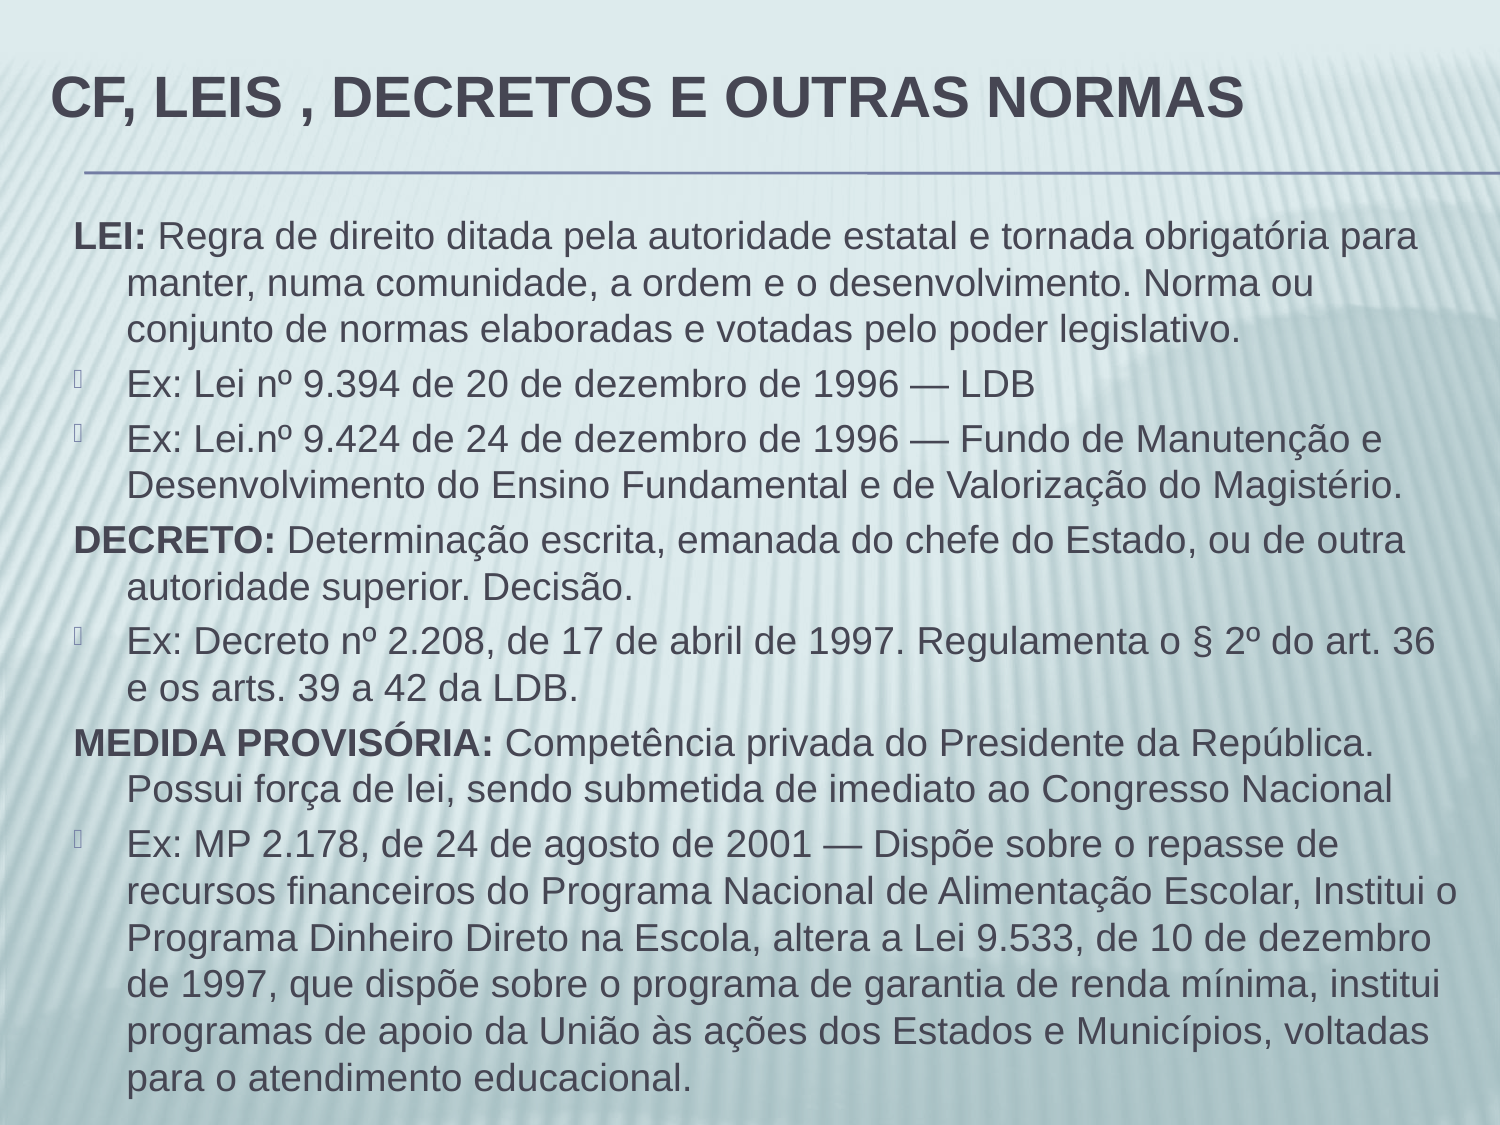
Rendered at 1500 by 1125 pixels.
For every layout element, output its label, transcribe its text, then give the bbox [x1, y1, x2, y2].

title CF, leis , decretos e outras normas [35, 35, 1475, 153]
list LEI: Regra de direito ditada pela autoridade estatal e tornada obrigatória para manter, numa comunidade, a ordem e o desenvolvimento. Norma ou conjunto de normas elaboradas e votadas pelo poder legislativo. Ex: Lei nº 9.394 de 20 de dezembro de 1996 — LDB Ex: Lei.nº 9.424 de 24 de dezembro de 1996 — Fundo de Manutenção e Desenvolvimento do Ensino Fundamental e de Valorização do Magistério. DECRETO: Determinação escrita, emanada do chefe do Estado, ou de outra autoridade superior. Decisão. Ex: Decreto nº 2.208, de 17 de abril de 1997. Regulamenta o § 2º do art. 36 e os arts. 39 a 42 da LDB. MEDIDA PROVISÓRIA: Competência privada do Presidente da República. Possui força de lei, sendo submetida de imediato ao Congresso Nacional Ex: MP 2.178, de 24 de agosto de 2001 — Dispõe sobre o repasse de recursos financeiros do Programa Nacional de Alimentação Escolar, Institui o Programa Dinheiro Direto na Escola, altera a Lei 9.533, de 10 de dezembro de 1997, que dispõe sobre o programa de garantia de renda mínima, institui programas de apoio da União às ações dos Estados e Municípios, voltadas para o atendimento educacional. [58, 164, 1475, 1125]
